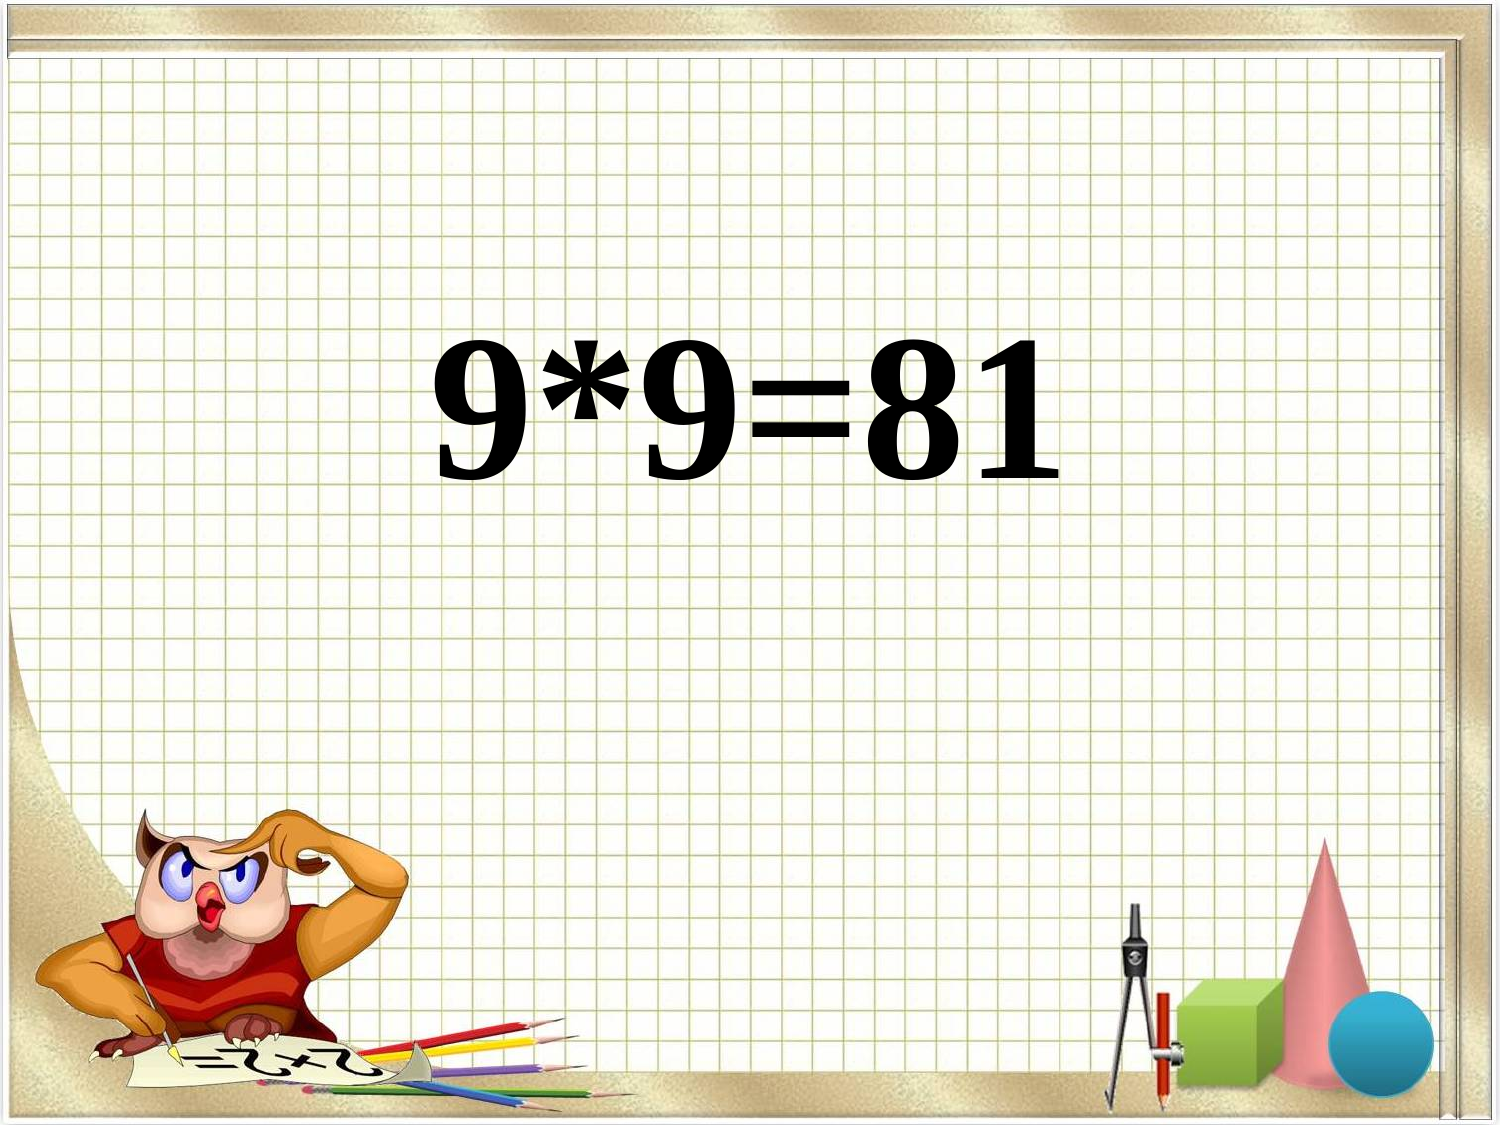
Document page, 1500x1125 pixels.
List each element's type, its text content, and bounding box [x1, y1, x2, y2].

picture [0, 0, 1500, 1125]
list 9*9=81 [75, 262, 1425, 1005]
